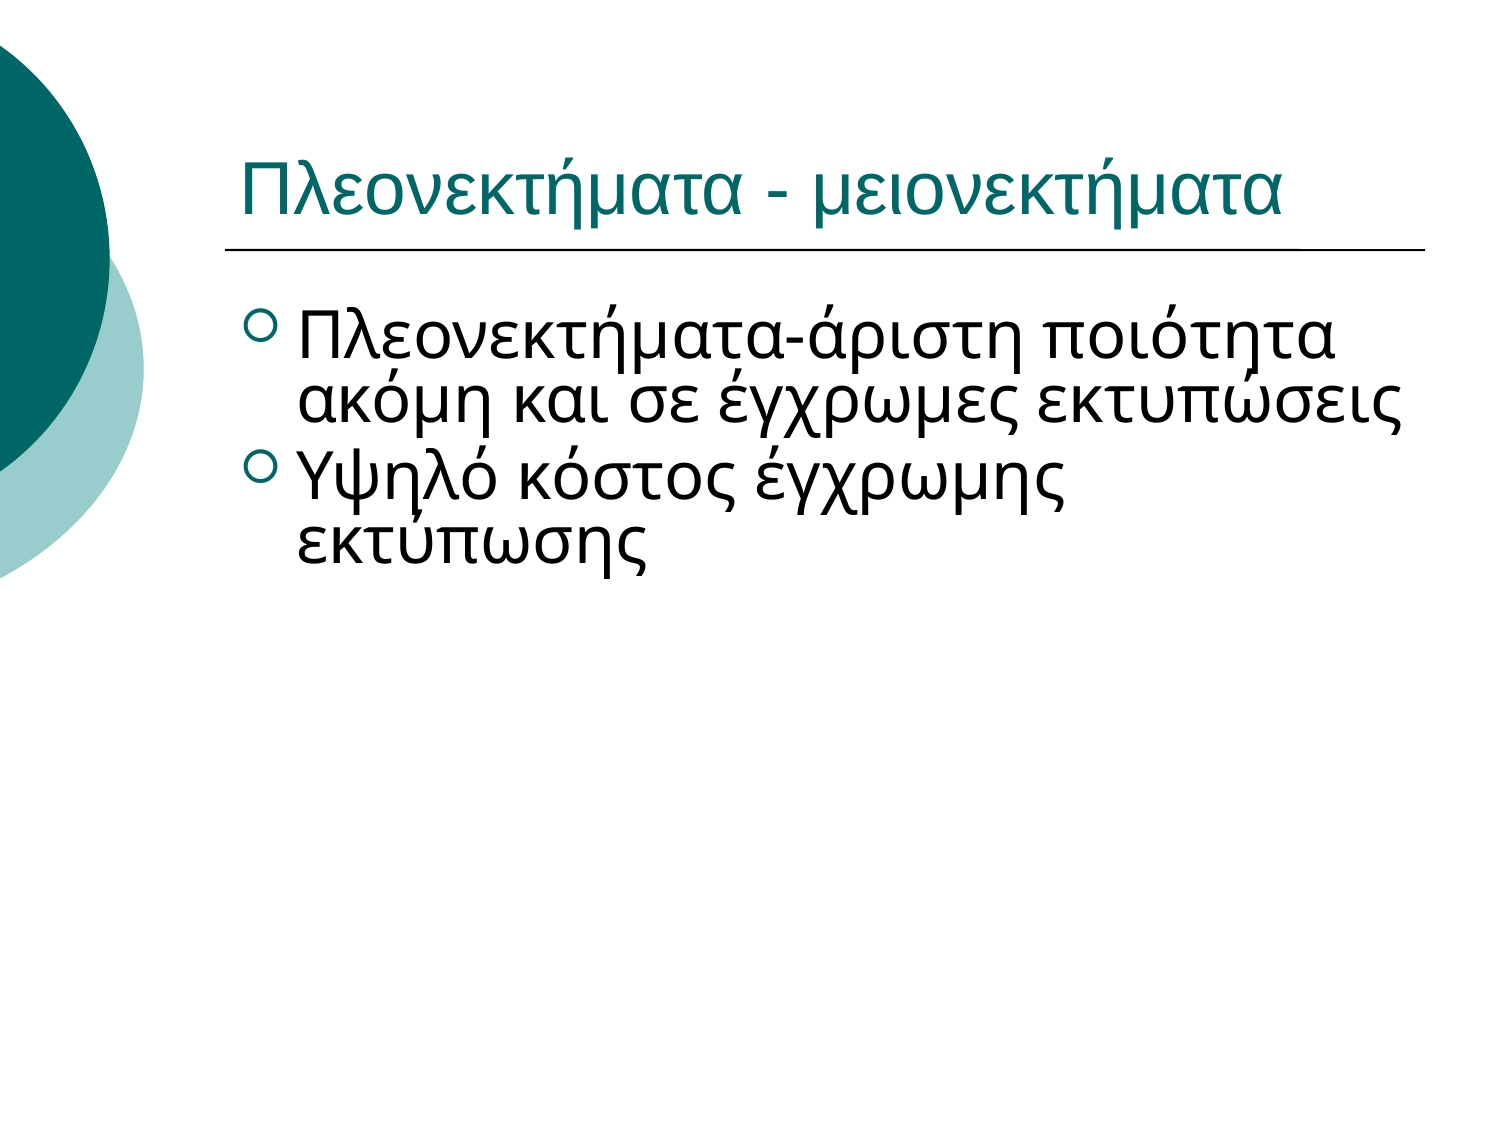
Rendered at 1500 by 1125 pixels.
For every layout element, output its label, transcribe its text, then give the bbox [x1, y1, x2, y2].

title Πλεονεκτήματα - μειονεκτήματα [224, 49, 1425, 237]
list Πλεονεκτήματα-άριστη ποιότητα ακόμη και σε έγχρωμες εκτυπώσεις Υψηλό κόστος έγχρωμης εκτύπωσης [224, 299, 1425, 975]
